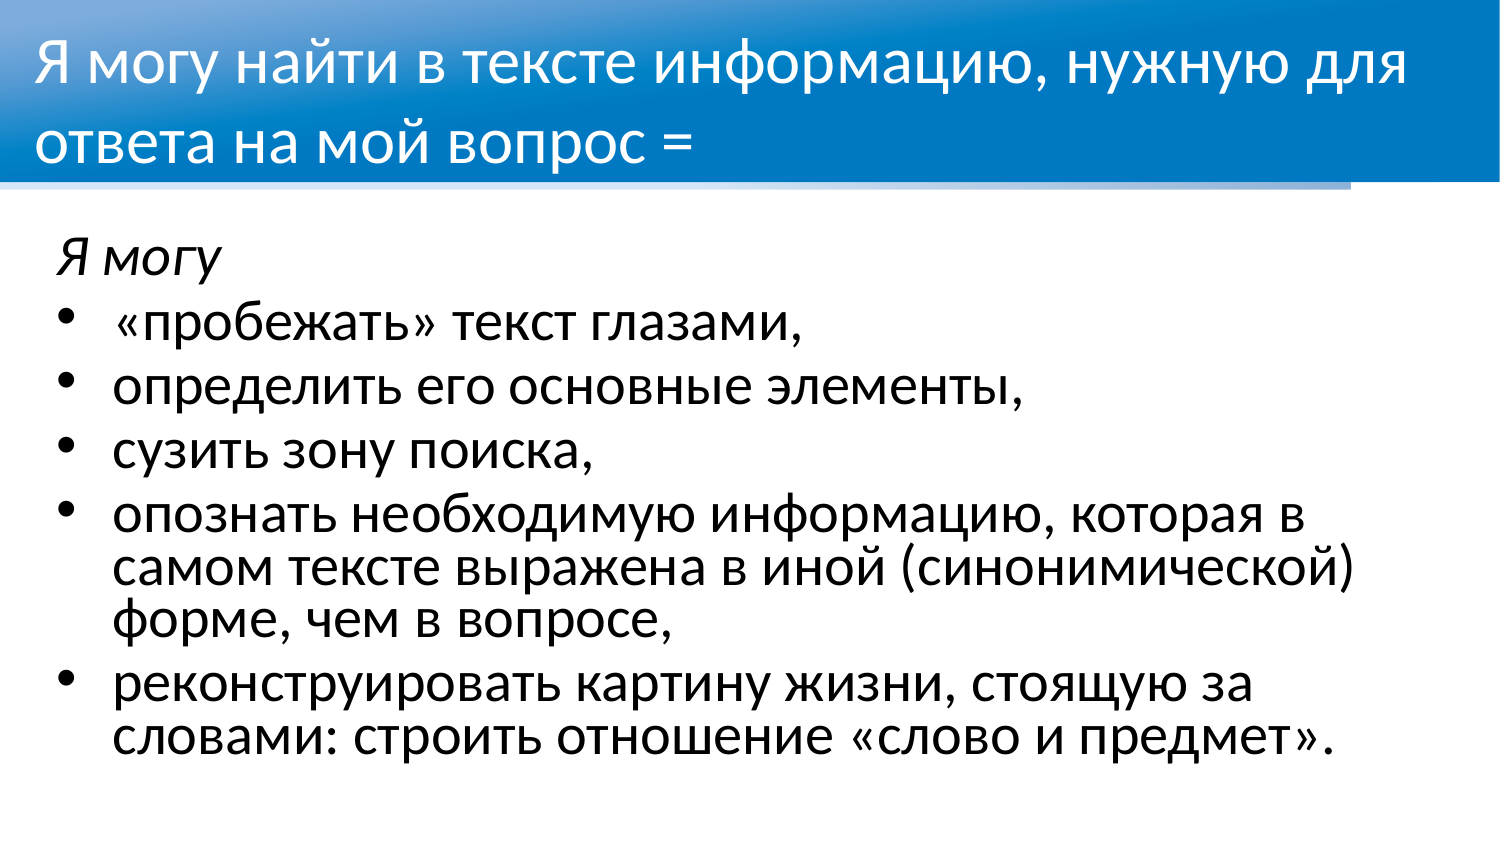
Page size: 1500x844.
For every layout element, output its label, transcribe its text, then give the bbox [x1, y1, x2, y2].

list Я могу «пробежать» текст глазами, определить его основные элементы, сузить зону поиска, опознать необходимую информацию, которая в самом тексте выражена в иной (синонимической) форме, чем в вопросе, реконструировать картину жизни, стоящую за словами: строить отношение «слово и предмет». [41, 208, 1483, 724]
picture [0, 0, 1500, 191]
